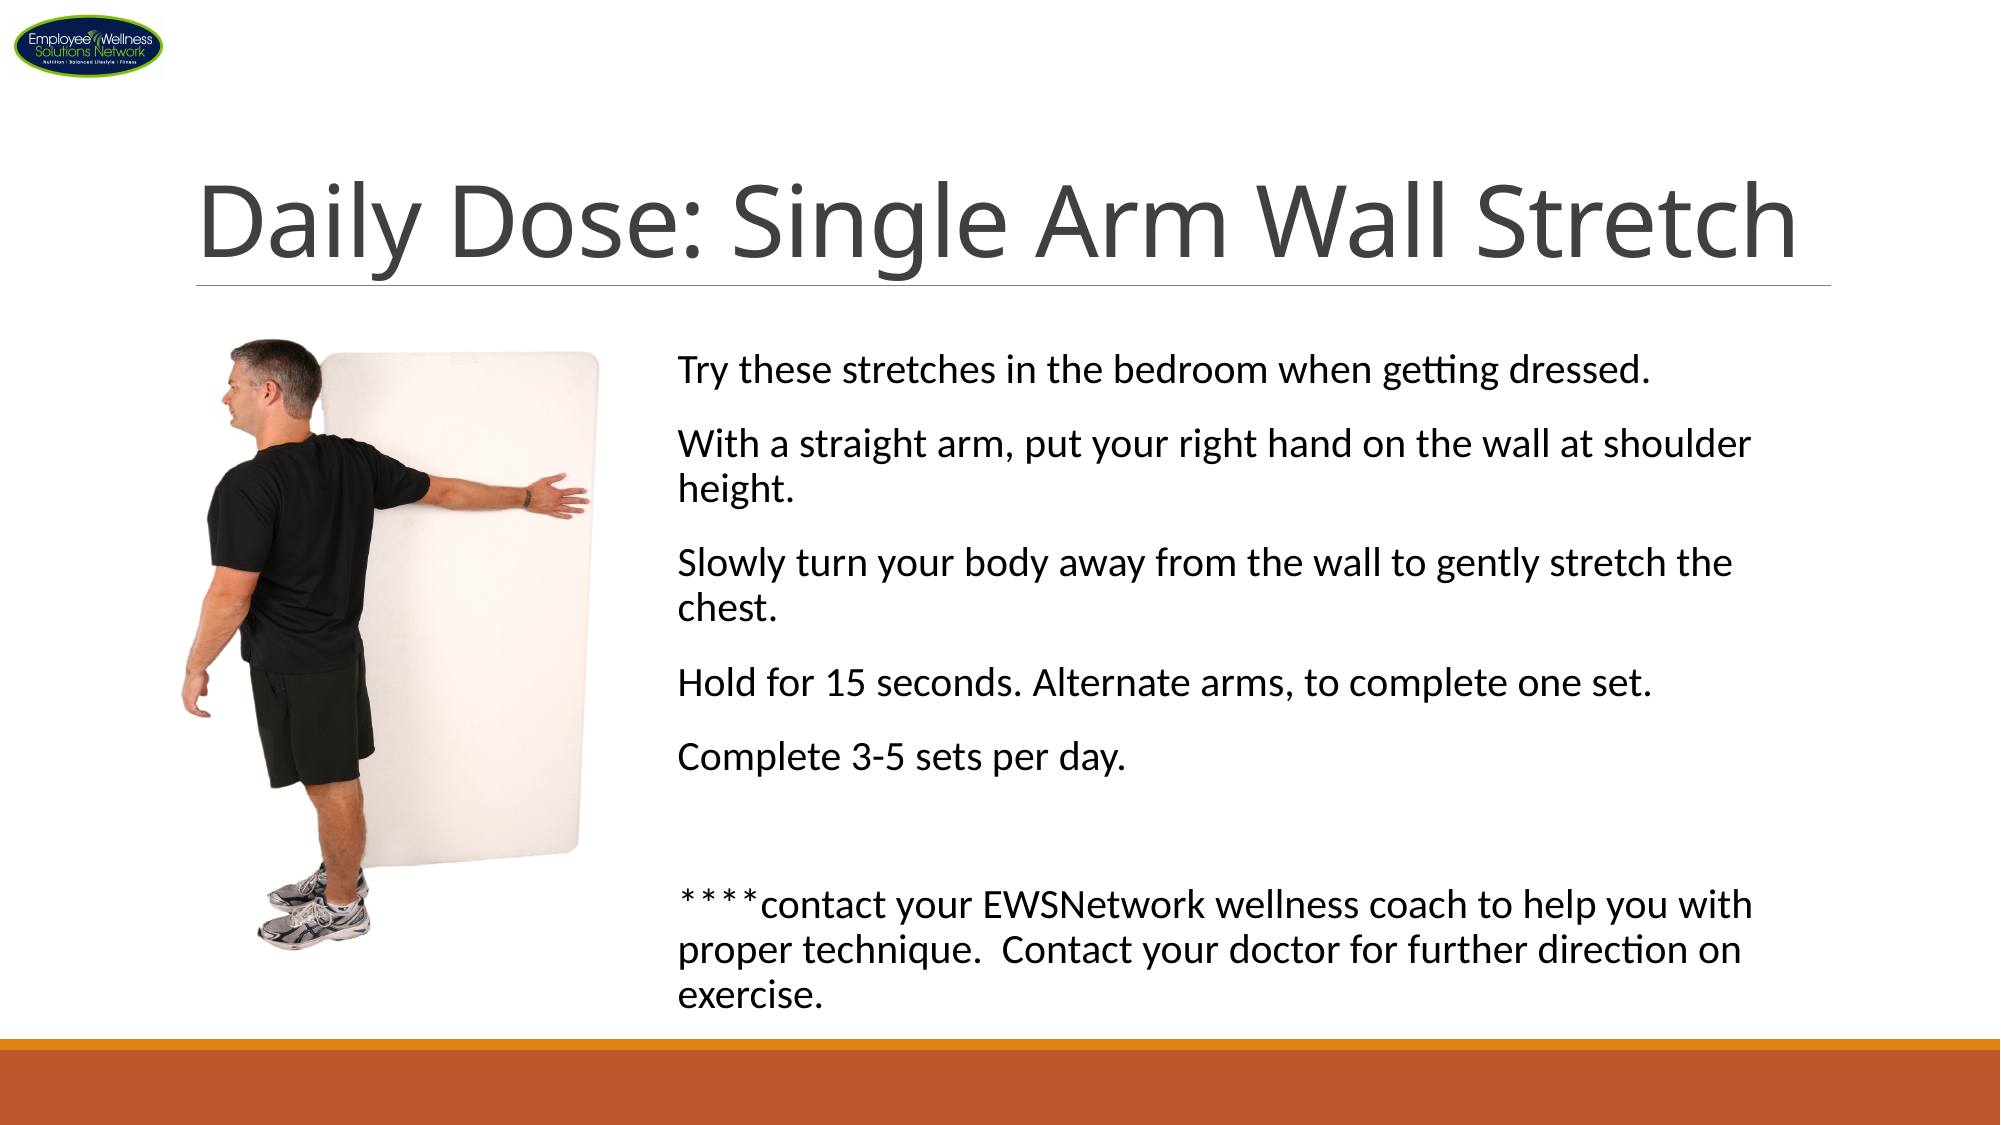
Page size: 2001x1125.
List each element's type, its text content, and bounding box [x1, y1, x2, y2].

list Try these stretches in the bedroom when getting dressed. With a straight arm, put your right hand on the wall at shoulder height. Slowly turn your body away from the wall to gently stretch the chest. Hold for 15 seconds. Alternate arms, to complete one set. Complete 3-5 sets per day. ****contact your EWSNetwork wellness coach to help you with proper technique. Contact your doctor for further direction on exercise. [662, 339, 1830, 1029]
picture [13, 13, 164, 80]
title Daily Dose: Single Arm Wall Stretch [180, 47, 1830, 285]
picture [156, 318, 618, 964]
